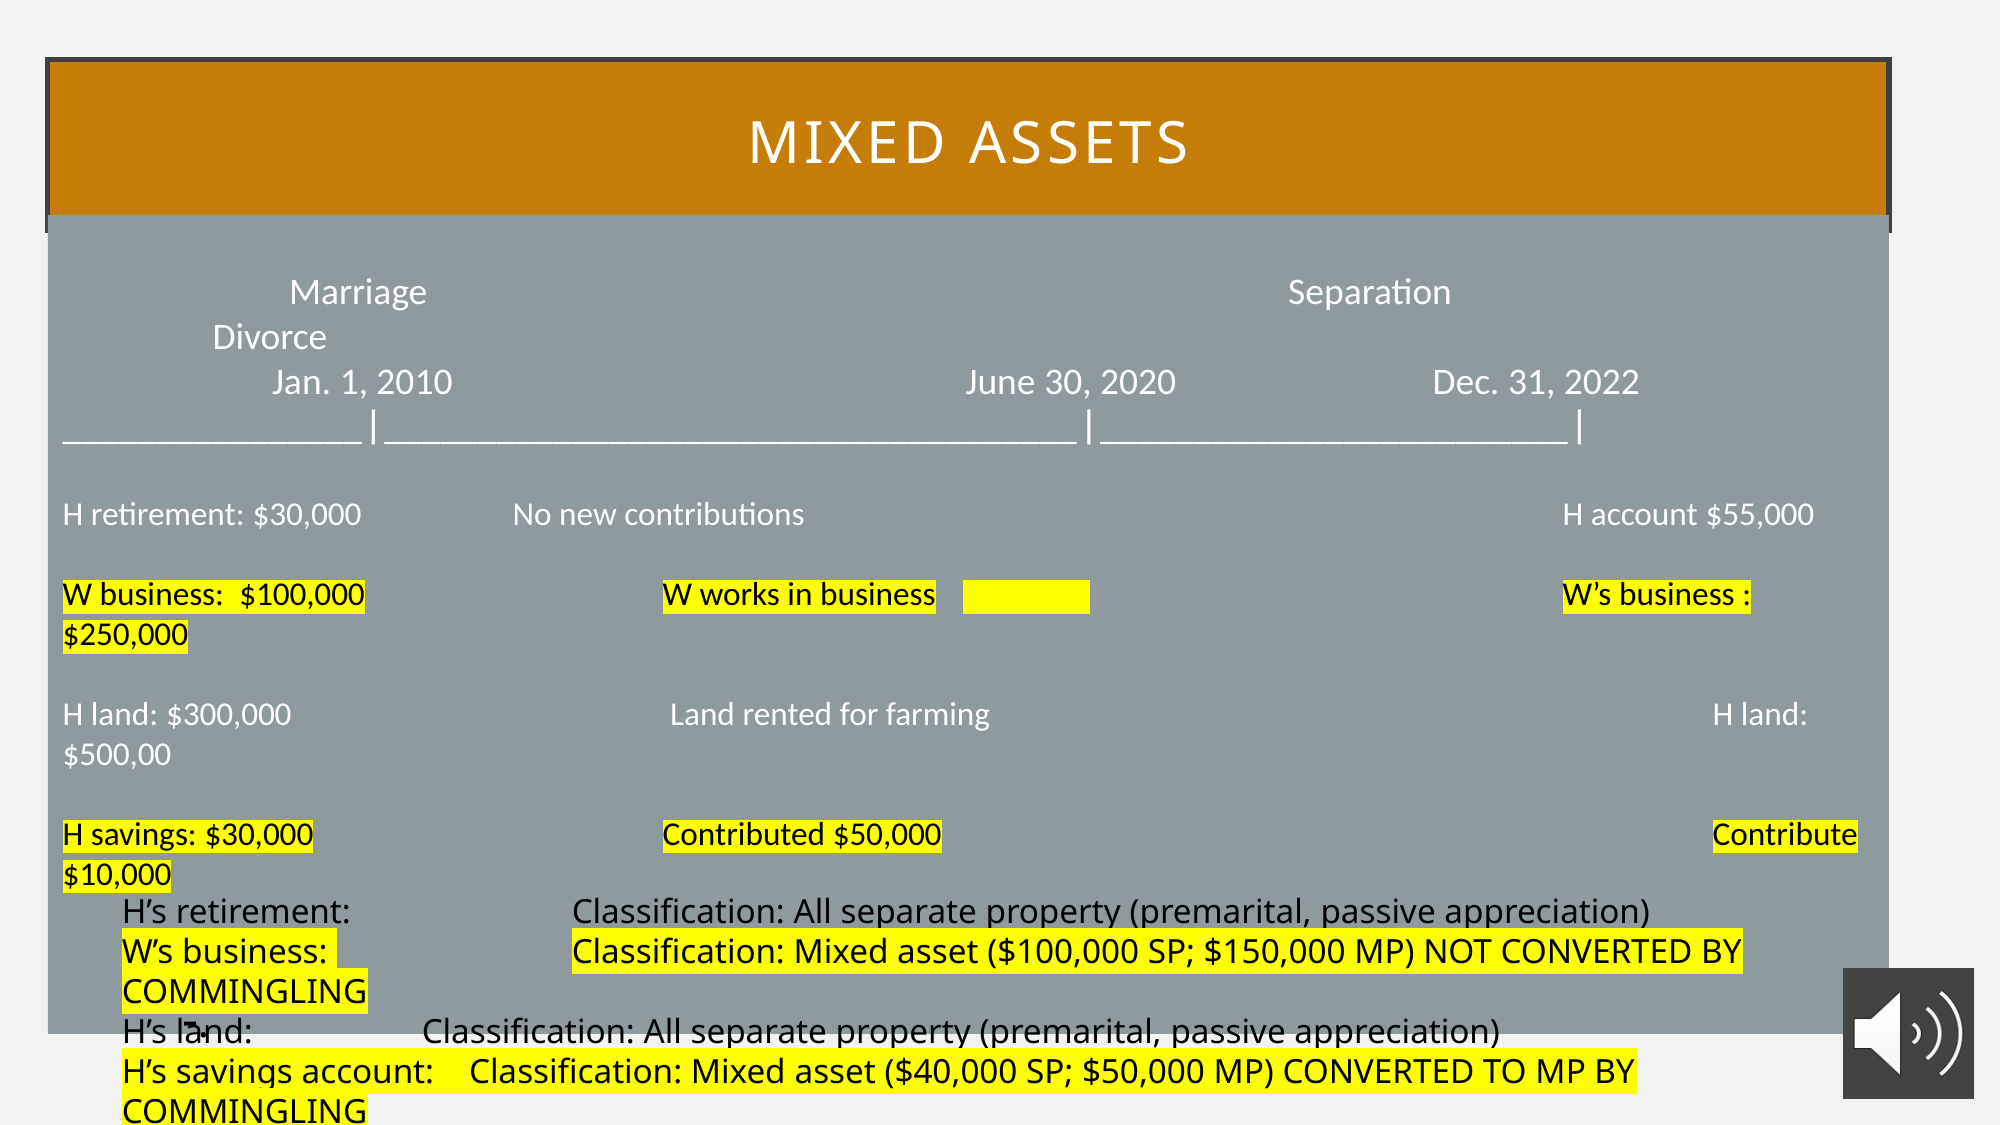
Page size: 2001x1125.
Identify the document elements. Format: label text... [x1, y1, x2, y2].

text_box H’s retirement: Classification: All separate property (premarital, passive appreciation) W’s business: Classification: Mixed asset ($100,000 SP; $150,000 MP) NOT CONVERTED BY COMMINGLING H’s land: Classification: All separate property (premarital, passive appreciation) H’s savings account: Classification: Mixed asset ($40,000 SP; $50,000 MP) CONVERTED TO MP BY COMMINGLING [107, 883, 1842, 1125]
text_box Marriage Separation Divorce Jan. 1, 2010 June 30, 2020 Dec. 31, 2022 ______________________________________________________________________________ H retirement: $30,000 No new contributions H account $55,000 W business: $100,000 W works in business W’s business :$250,000 H land: $300,000 Land rented for farming H land: $500,00 H savings: $30,000 Contributed $50,000 Contribute $10,000 [47, 214, 1889, 1034]
title MiXED ASSETS [45, 57, 1892, 233]
picture [1841, 966, 1975, 1100]
